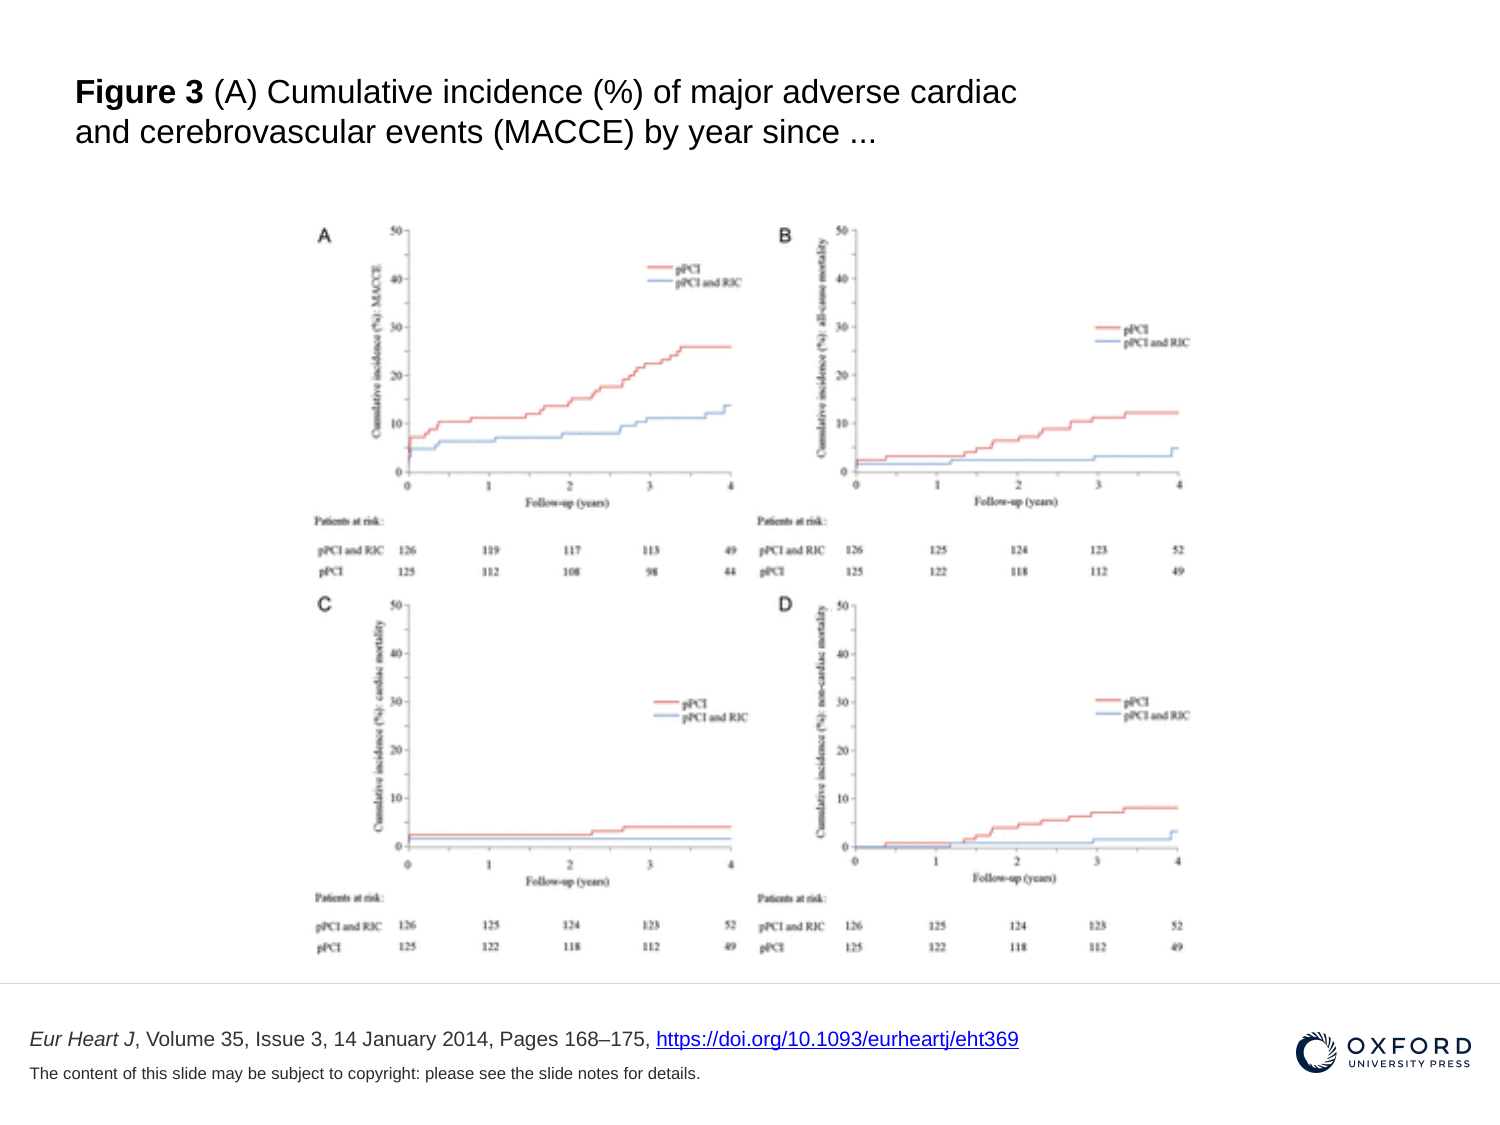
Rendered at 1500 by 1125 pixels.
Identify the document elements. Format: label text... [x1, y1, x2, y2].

picture [1296, 1032, 1471, 1073]
footer Eur Heart J, Volume 35, Issue 3, 14 January 2014, Pages 168–175, https://doi.org/10.1093/eurheartj/eht369 The content of this slide may be subject to copyright: please see the slide notes for details. [0, 983, 1260, 1125]
picture [308, 224, 1193, 957]
title Figure 3 (A) Cumulative incidence (%) of major adverse cardiac and cerebrovascular events (MACCE) by year since ... [75, 69, 1078, 171]
